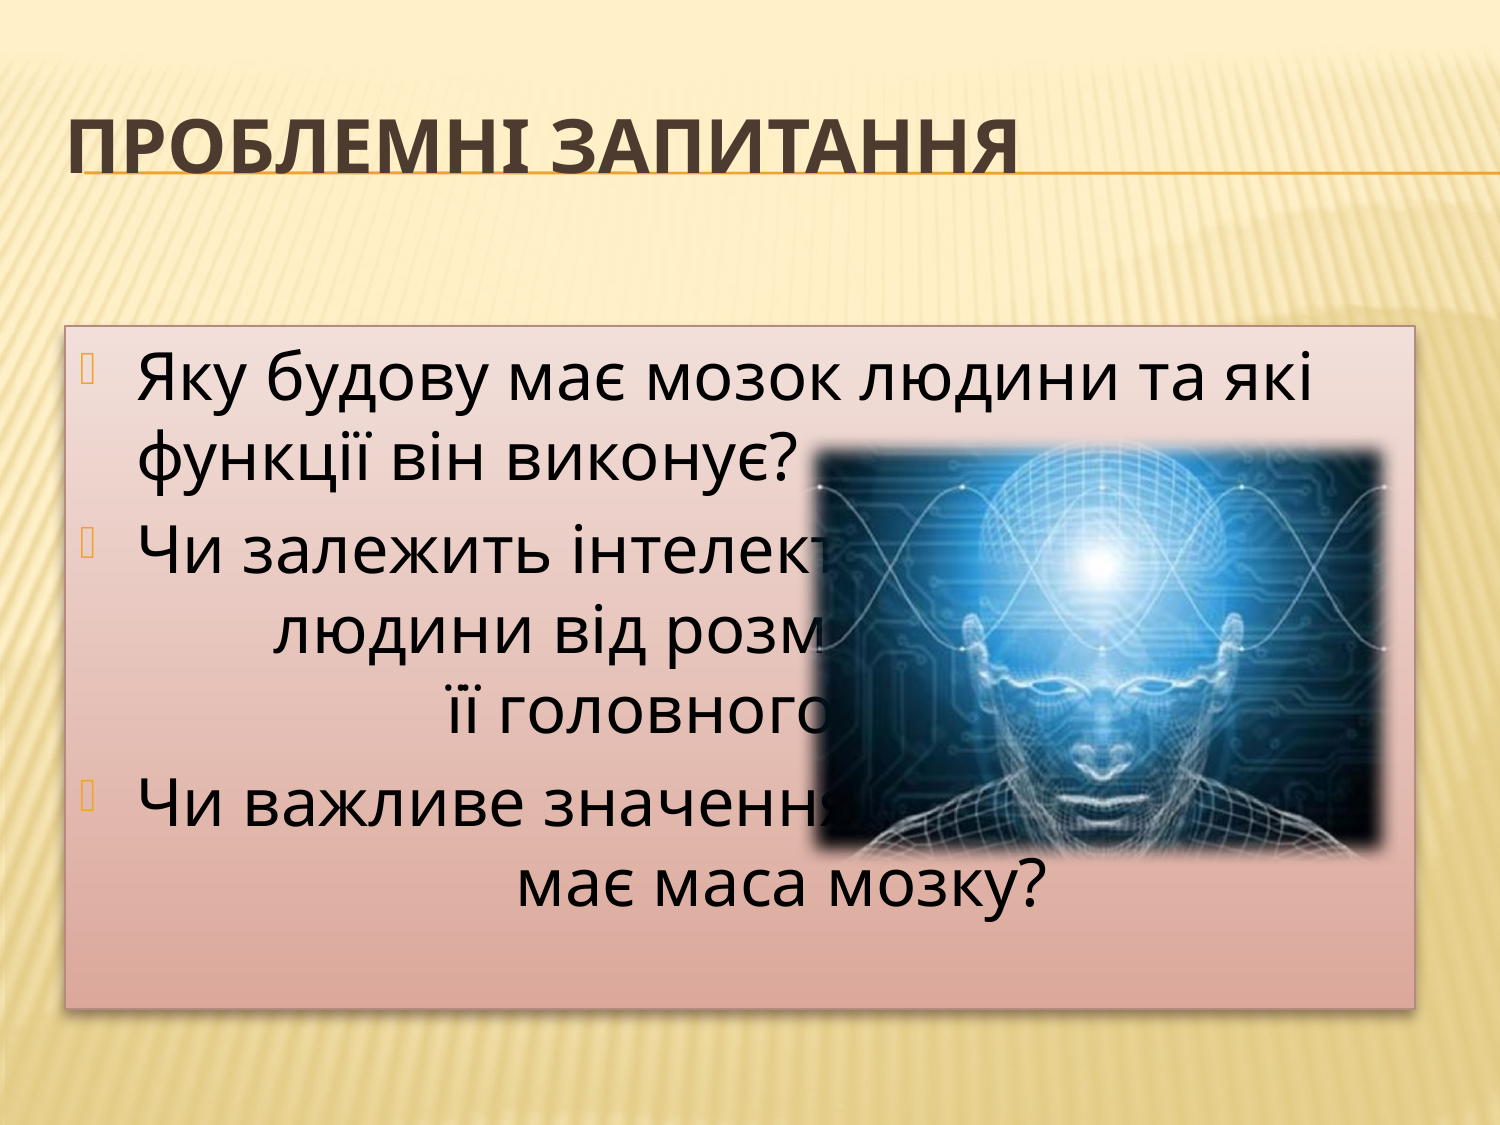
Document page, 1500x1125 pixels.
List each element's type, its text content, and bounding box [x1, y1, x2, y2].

picture [796, 432, 1401, 867]
list Яку будову має мозок людини та які функції він виконує? Чи залежить інтелект людини від розмірів її головного мозку? Чи важливе значення має маса мозку? [64, 325, 1416, 1010]
title Проблемні запитання [50, 75, 1475, 213]
